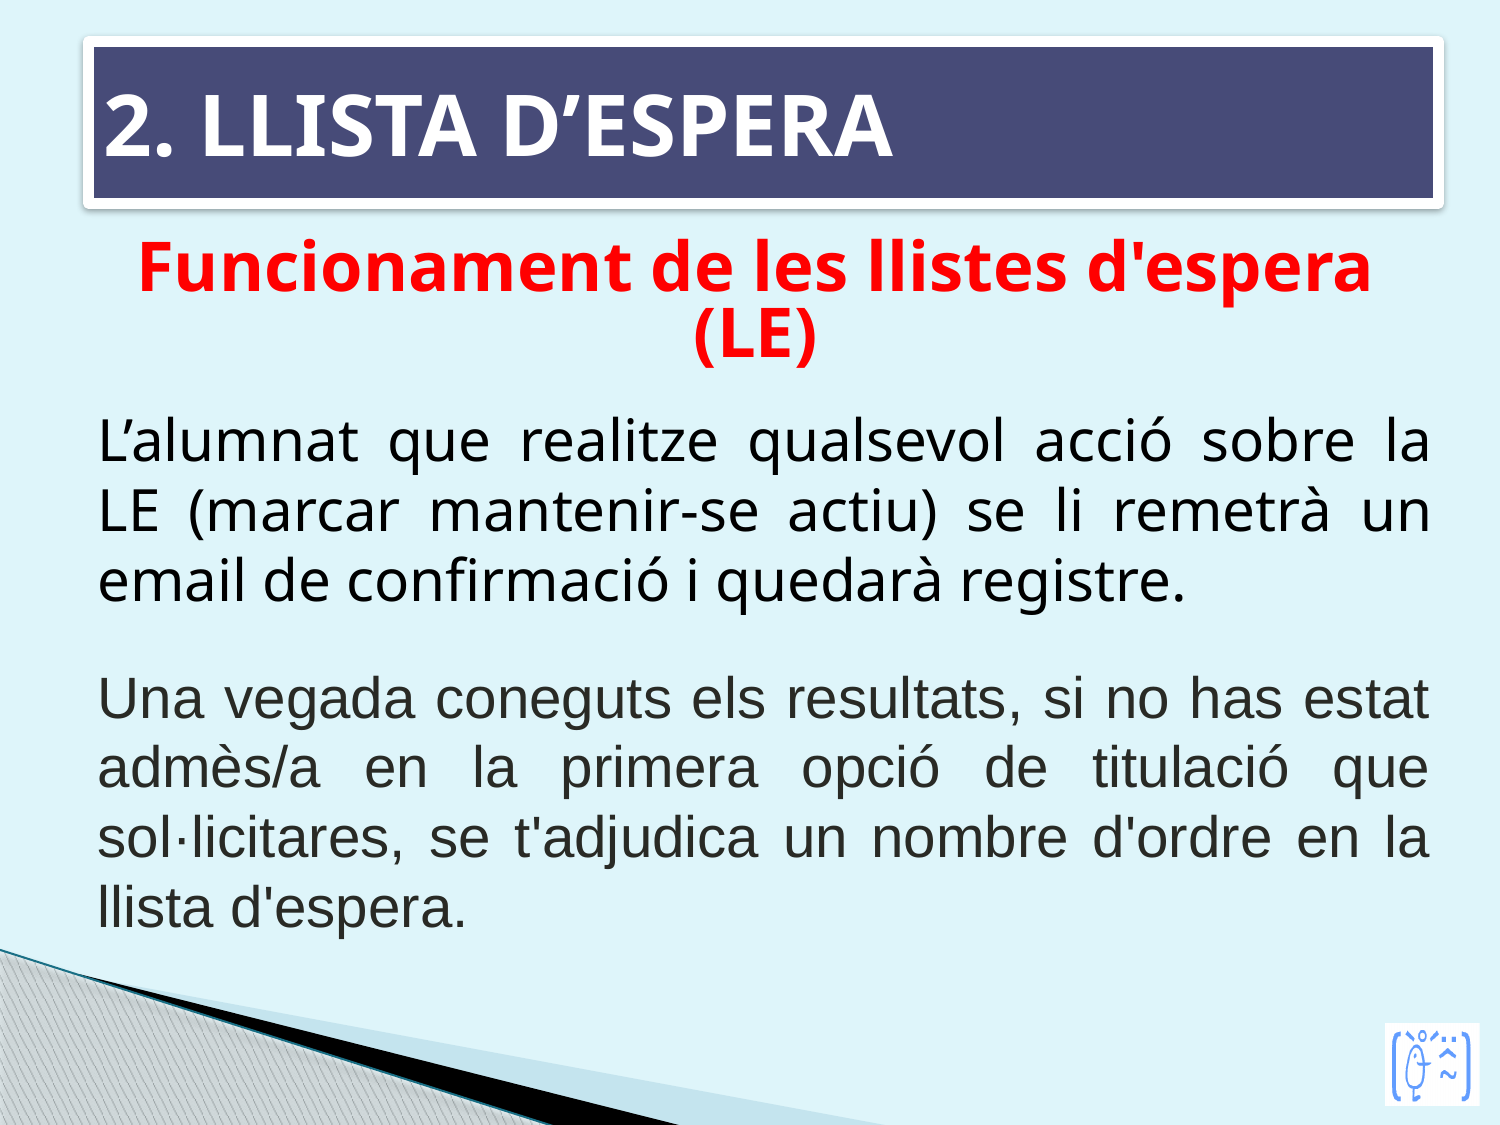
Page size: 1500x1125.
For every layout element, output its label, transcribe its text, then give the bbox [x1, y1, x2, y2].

title 2. LLISTA D’ESPERA [83, 36, 1444, 209]
list Funcionament de les llistes d'espera (LE) L’alumnat que realitze qualsevol acció sobre la LE (marcar mantenir-se actiu) se li remetrà un email de confirmació i quedarà registre. Una vegada coneguts els resultats, si no has estat admès/a en la primera opció de titulació que sol·licitares, se t'adjudica un nombre d'ordre en la llista d'espera. [64, 231, 1447, 1083]
picture [1384, 1022, 1480, 1107]
